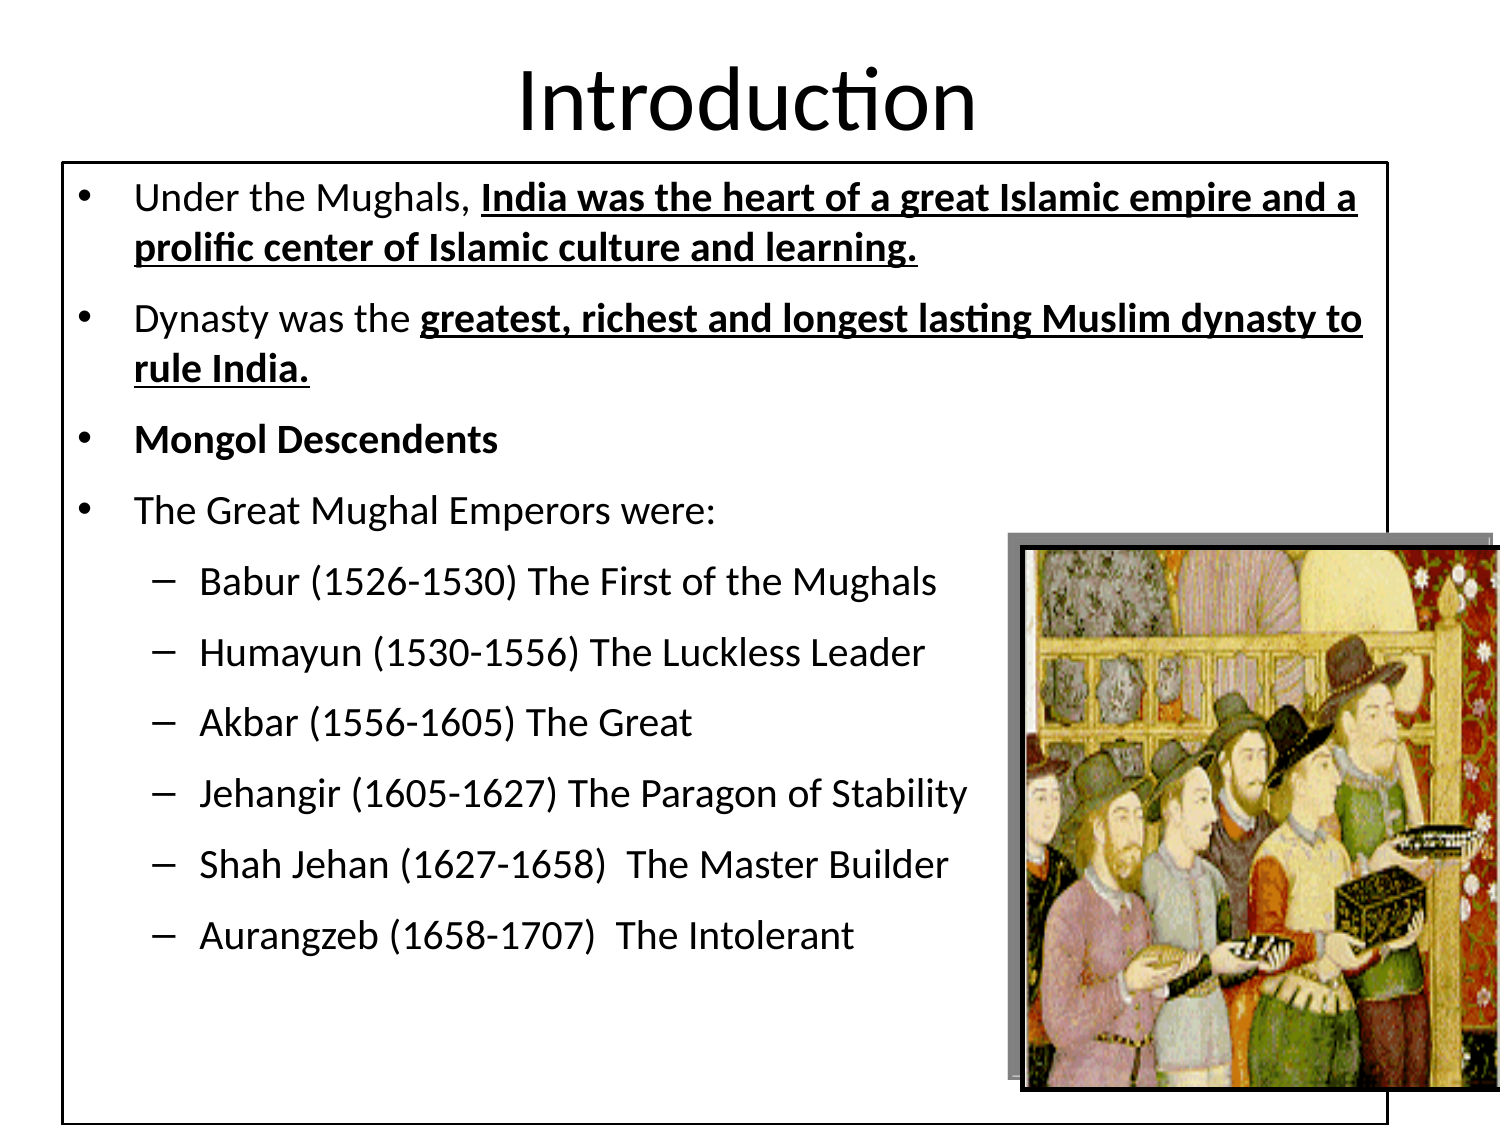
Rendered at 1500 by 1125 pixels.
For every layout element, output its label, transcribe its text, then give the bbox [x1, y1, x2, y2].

picture [1024, 549, 1500, 1088]
list Under the Mughals, India was the heart of a great Islamic empire and a prolific center of Islamic culture and learning. Dynasty was the greatest, richest and longest lasting Muslim dynasty to rule India. Mongol Descendents The Great Mughal Emperors were: Babur (1526-1530) The First of the Mughals Humayun (1530-1556) The Luckless Leader Akbar (1556-1605) The Great Jehangir (1605-1627) The Paragon of Stability Shah Jehan (1627-1658) The Master Builder Aurangzeb (1658-1707) The Intolerant [62, 162, 1388, 1125]
title Introduction [99, 0, 1375, 162]
